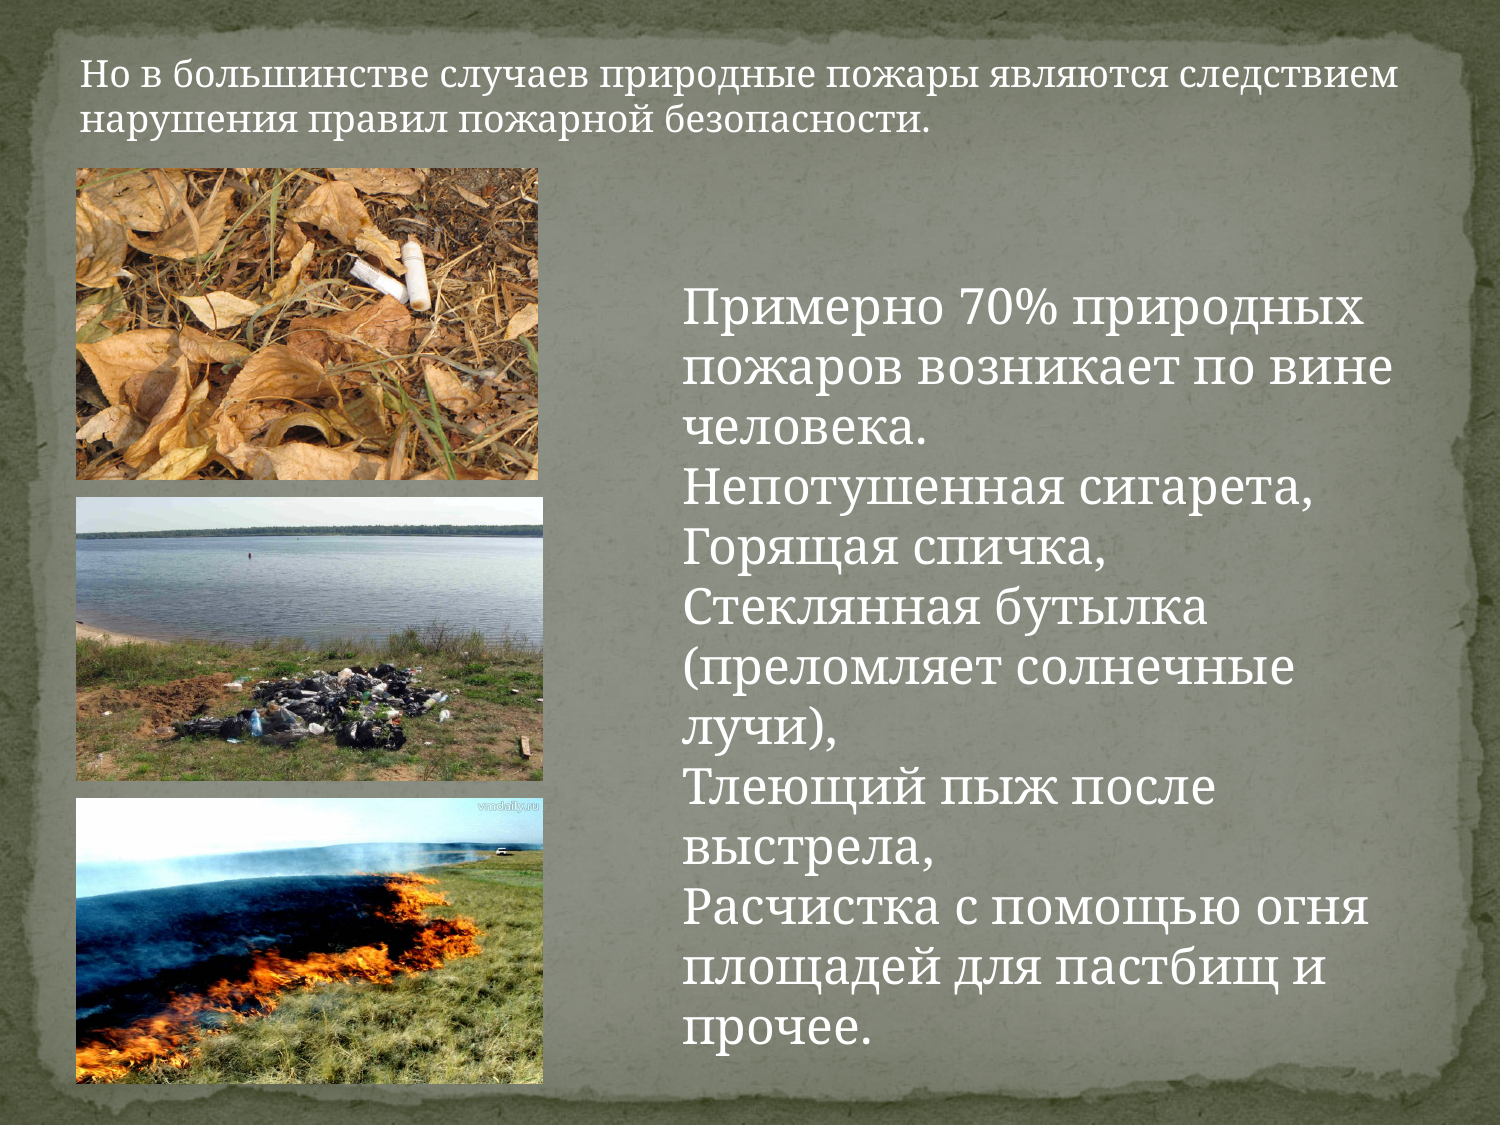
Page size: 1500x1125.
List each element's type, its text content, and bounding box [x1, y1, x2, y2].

picture [76, 497, 543, 781]
picture [76, 168, 538, 480]
text_box Примерно 70% природных пожаров возникает по вине человека. Непотушенная сигарета, Горящая спичка, Стеклянная бутылка (преломляет солнечные лучи), Тлеющий пыж после выстрела, Расчистка с помощью огня площадей для пастбищ и прочее. [667, 267, 1424, 1062]
picture [76, 798, 543, 1084]
text_box Но в большинстве случаев природные пожары являются следствием нарушения правил пожарной безопасности. [64, 42, 1447, 193]
